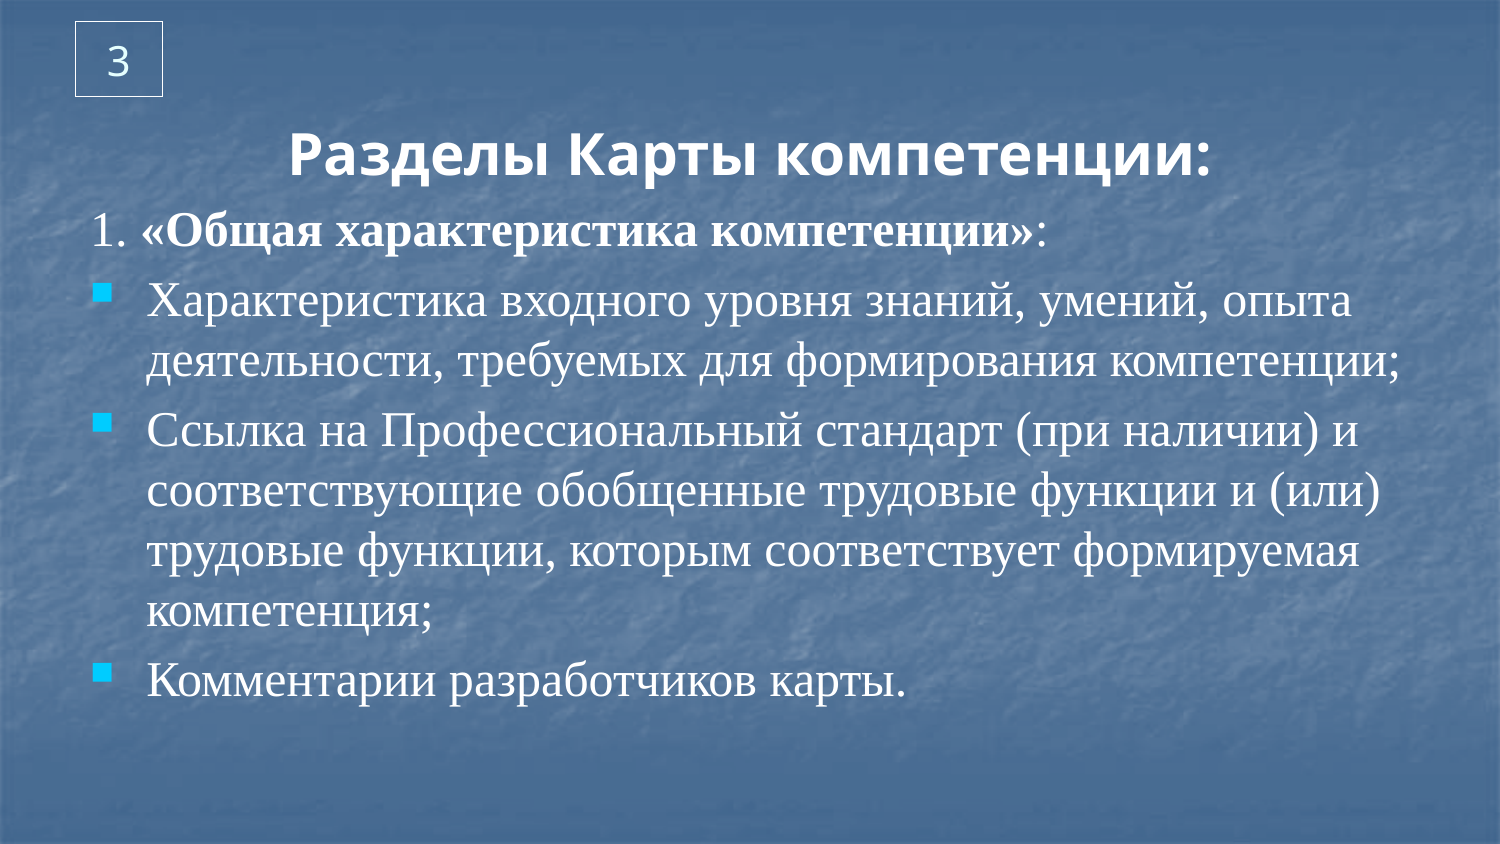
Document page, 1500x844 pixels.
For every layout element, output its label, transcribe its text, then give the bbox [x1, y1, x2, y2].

list Разделы Карты компетенции: 1. «Общая характеристика компетенции»: Характеристика входного уровня знаний, умений, опыта деятельности, требуемых для формирования компетенции; Ссылка на Профессиональный стандарт (при наличии) и соответствующие обобщенные трудовые функции и (или) трудовые функции, которым соответствует формируемая компетенция; Комментарии разработчиков карты. [75, 109, 1425, 785]
title 3 [75, 21, 163, 97]
